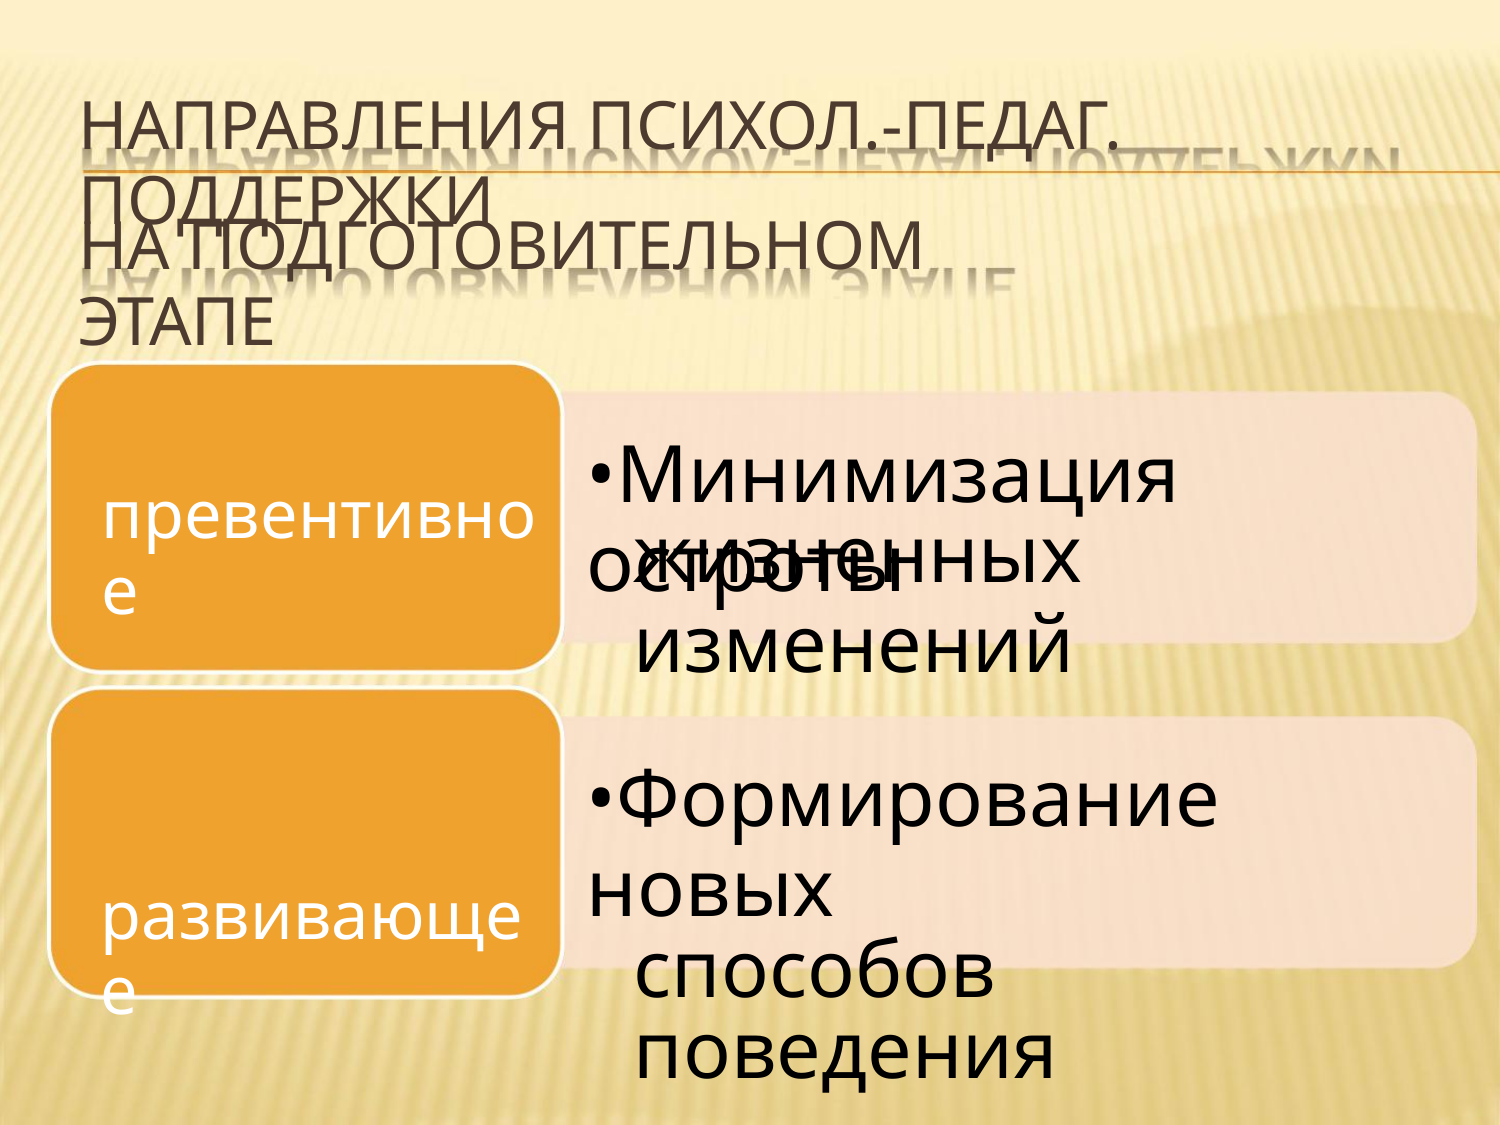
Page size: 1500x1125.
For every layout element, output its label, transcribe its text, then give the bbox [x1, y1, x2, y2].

text_box жизненных изменений [633, 508, 1445, 689]
text_box НАПРАВЛЕНИЯ ПСИХОЛ.-ПЕДАГ. ПОДДЕРЖКИ [78, 86, 1429, 239]
text_box [0, 0, 1500, 1125]
text_box превентивное развивающее [100, 476, 537, 1029]
text_box •Минимизация остроты [586, 428, 1442, 608]
text_box НА ПОДГОТОВИТЕЛЬНОМ ЭТАПЕ [78, 206, 1042, 359]
text_box •Формирование новых способов поведения [586, 752, 1428, 1094]
